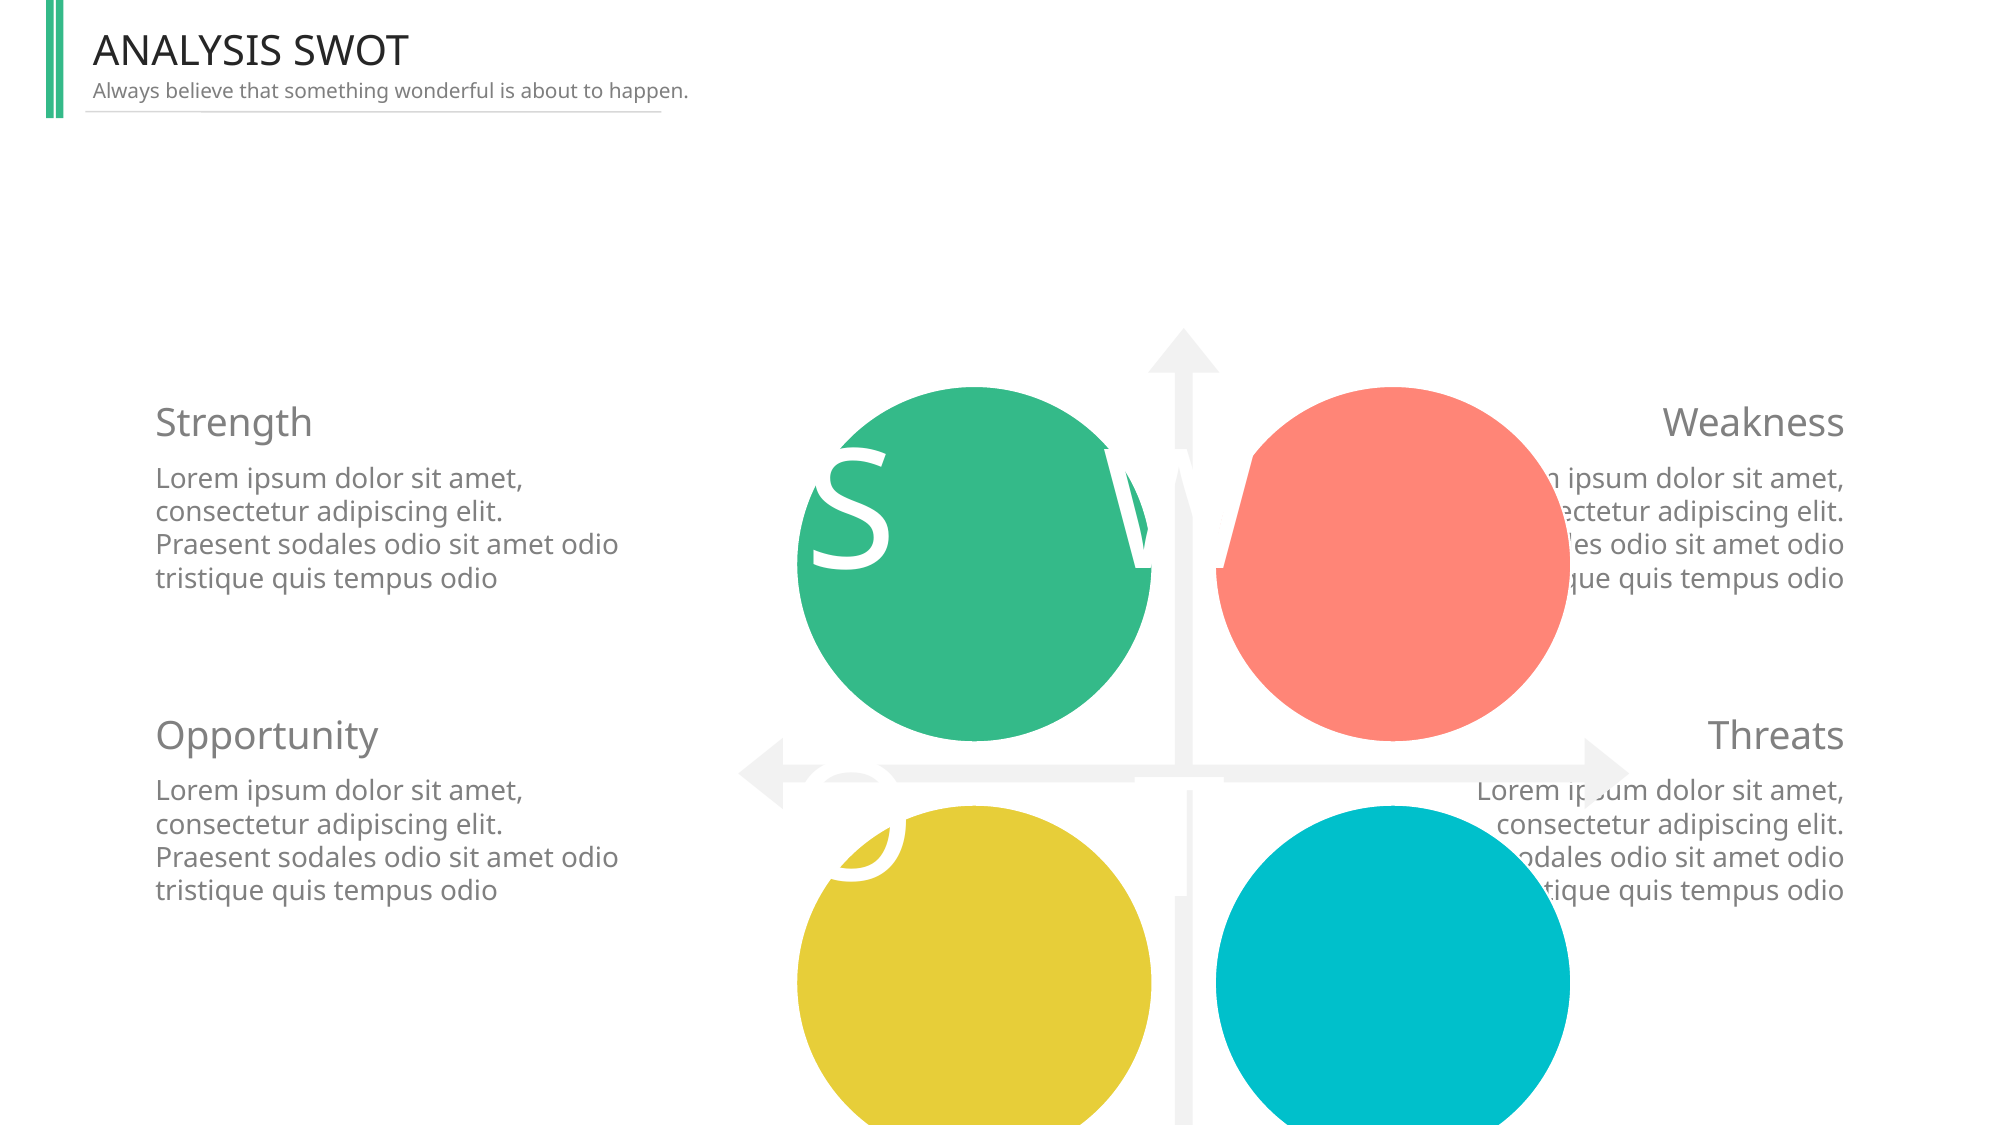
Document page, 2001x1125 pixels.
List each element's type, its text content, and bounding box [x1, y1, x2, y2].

text_box ANALYSIS SWOT [78, 15, 713, 70]
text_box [140, 390, 515, 603]
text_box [46, 0, 64, 119]
text_box Always believe that something wonderful is about to happen. [78, 70, 713, 111]
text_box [1518, 390, 1860, 603]
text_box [140, 703, 515, 916]
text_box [1518, 703, 1860, 916]
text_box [515, 328, 1518, 997]
